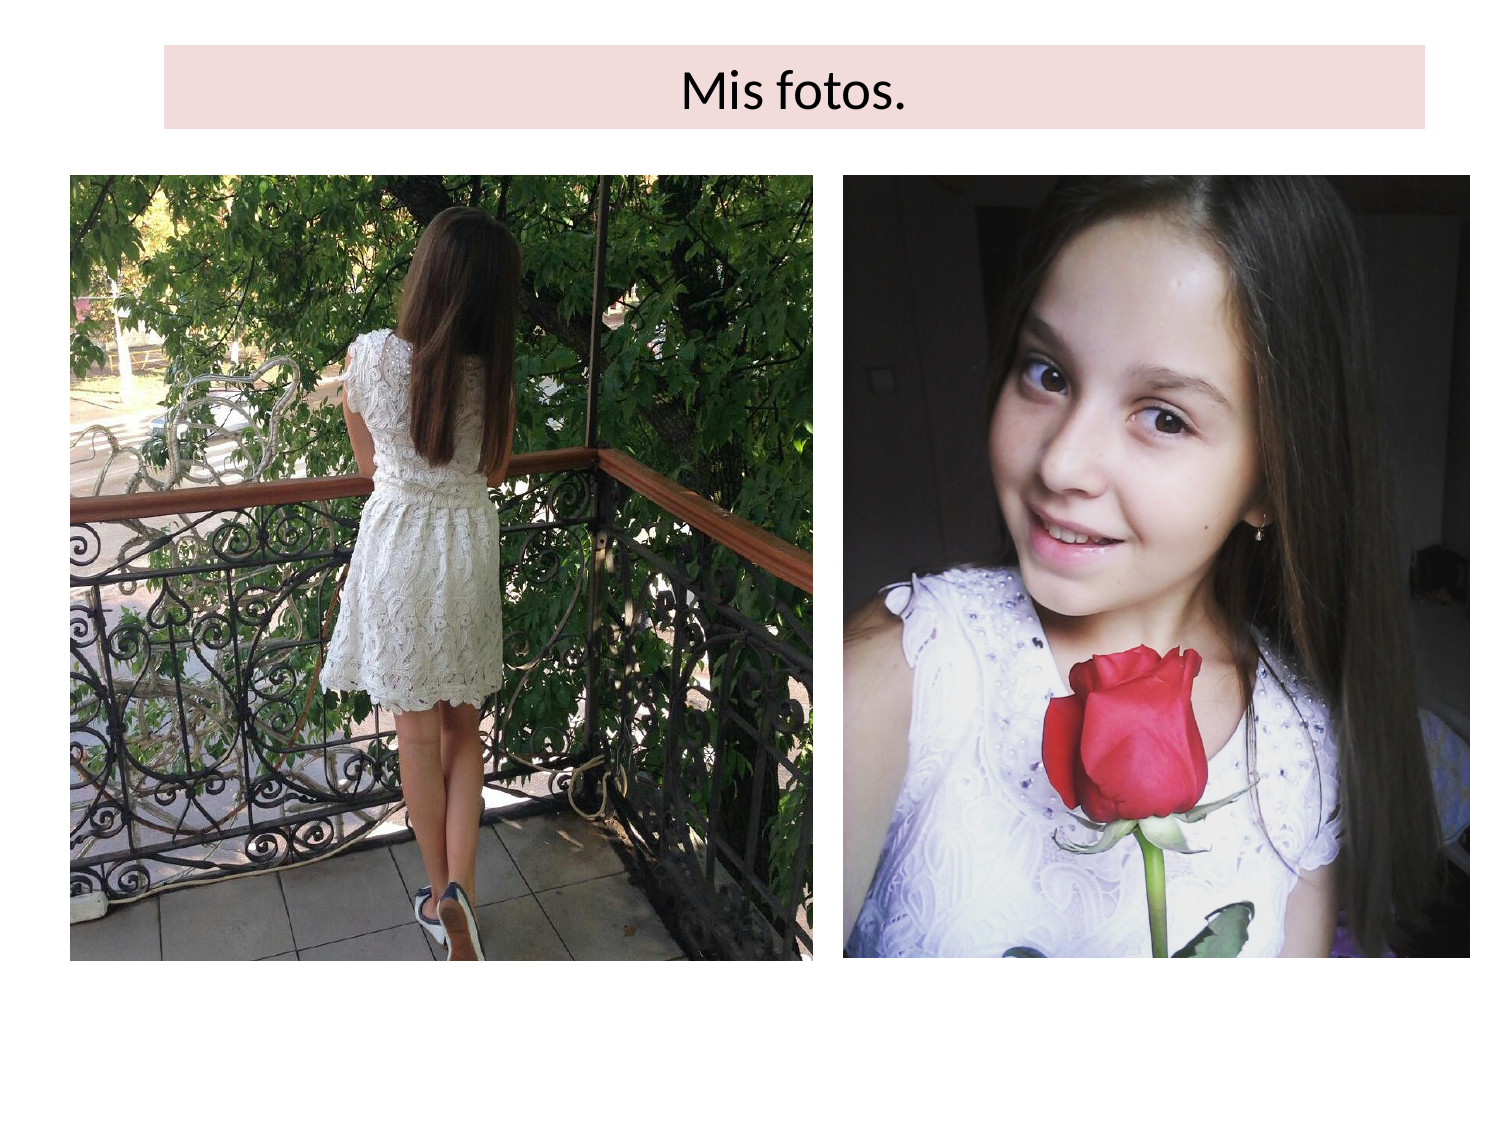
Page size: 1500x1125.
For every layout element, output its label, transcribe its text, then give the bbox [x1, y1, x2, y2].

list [70, 175, 813, 962]
picture [843, 175, 1470, 959]
title Mis fotos. [164, 45, 1425, 129]
